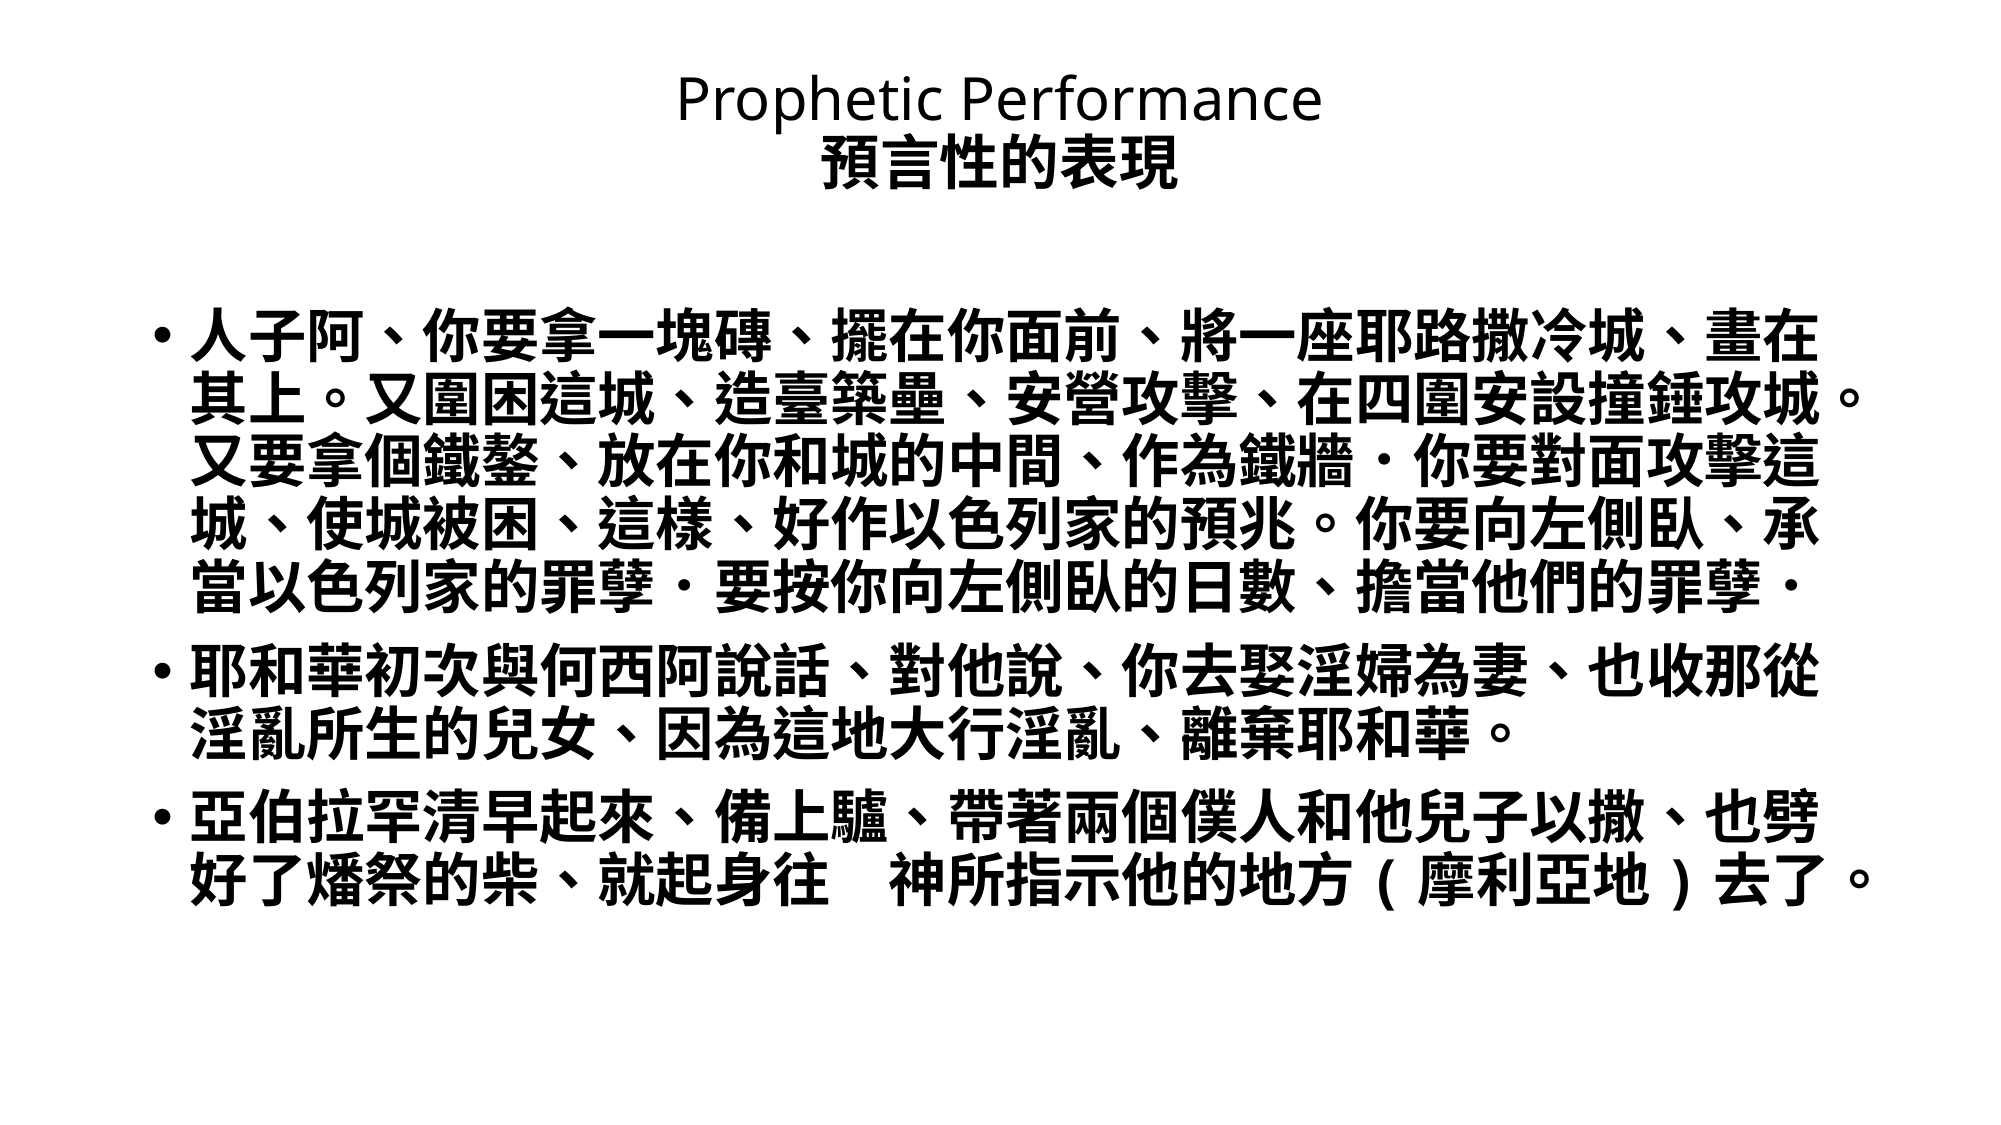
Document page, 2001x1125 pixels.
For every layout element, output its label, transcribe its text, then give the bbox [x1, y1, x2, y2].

list 人子阿、你要拿一塊磚、擺在你面前、將一座耶路撒冷城、畫在其上。又圍困這城、造臺築壘、安營攻擊、在四圍安設撞錘攻城。又要拿個鐵鏊、放在你和城的中間、作為鐵牆．你要對面攻擊這城、使城被困、這樣、好作以色列家的預兆。你要向左側臥、承當以色列家的罪孽．要按你向左側臥的日數、擔當他們的罪孽． 耶和華初次與何西阿說話、對他說、你去娶淫婦為妻、也收那從淫亂所生的兒女、因為這地大行淫亂、離棄耶和華。 亞伯拉罕清早起來、備上驢、帶著兩個僕人和他兒子以撒、也劈好了燔祭的柴、就起身往 神所指示他的地方(摩利亞地)去了。 [137, 299, 1863, 1014]
title Prophetic Performance 預言性的表現 [137, 59, 1863, 278]
